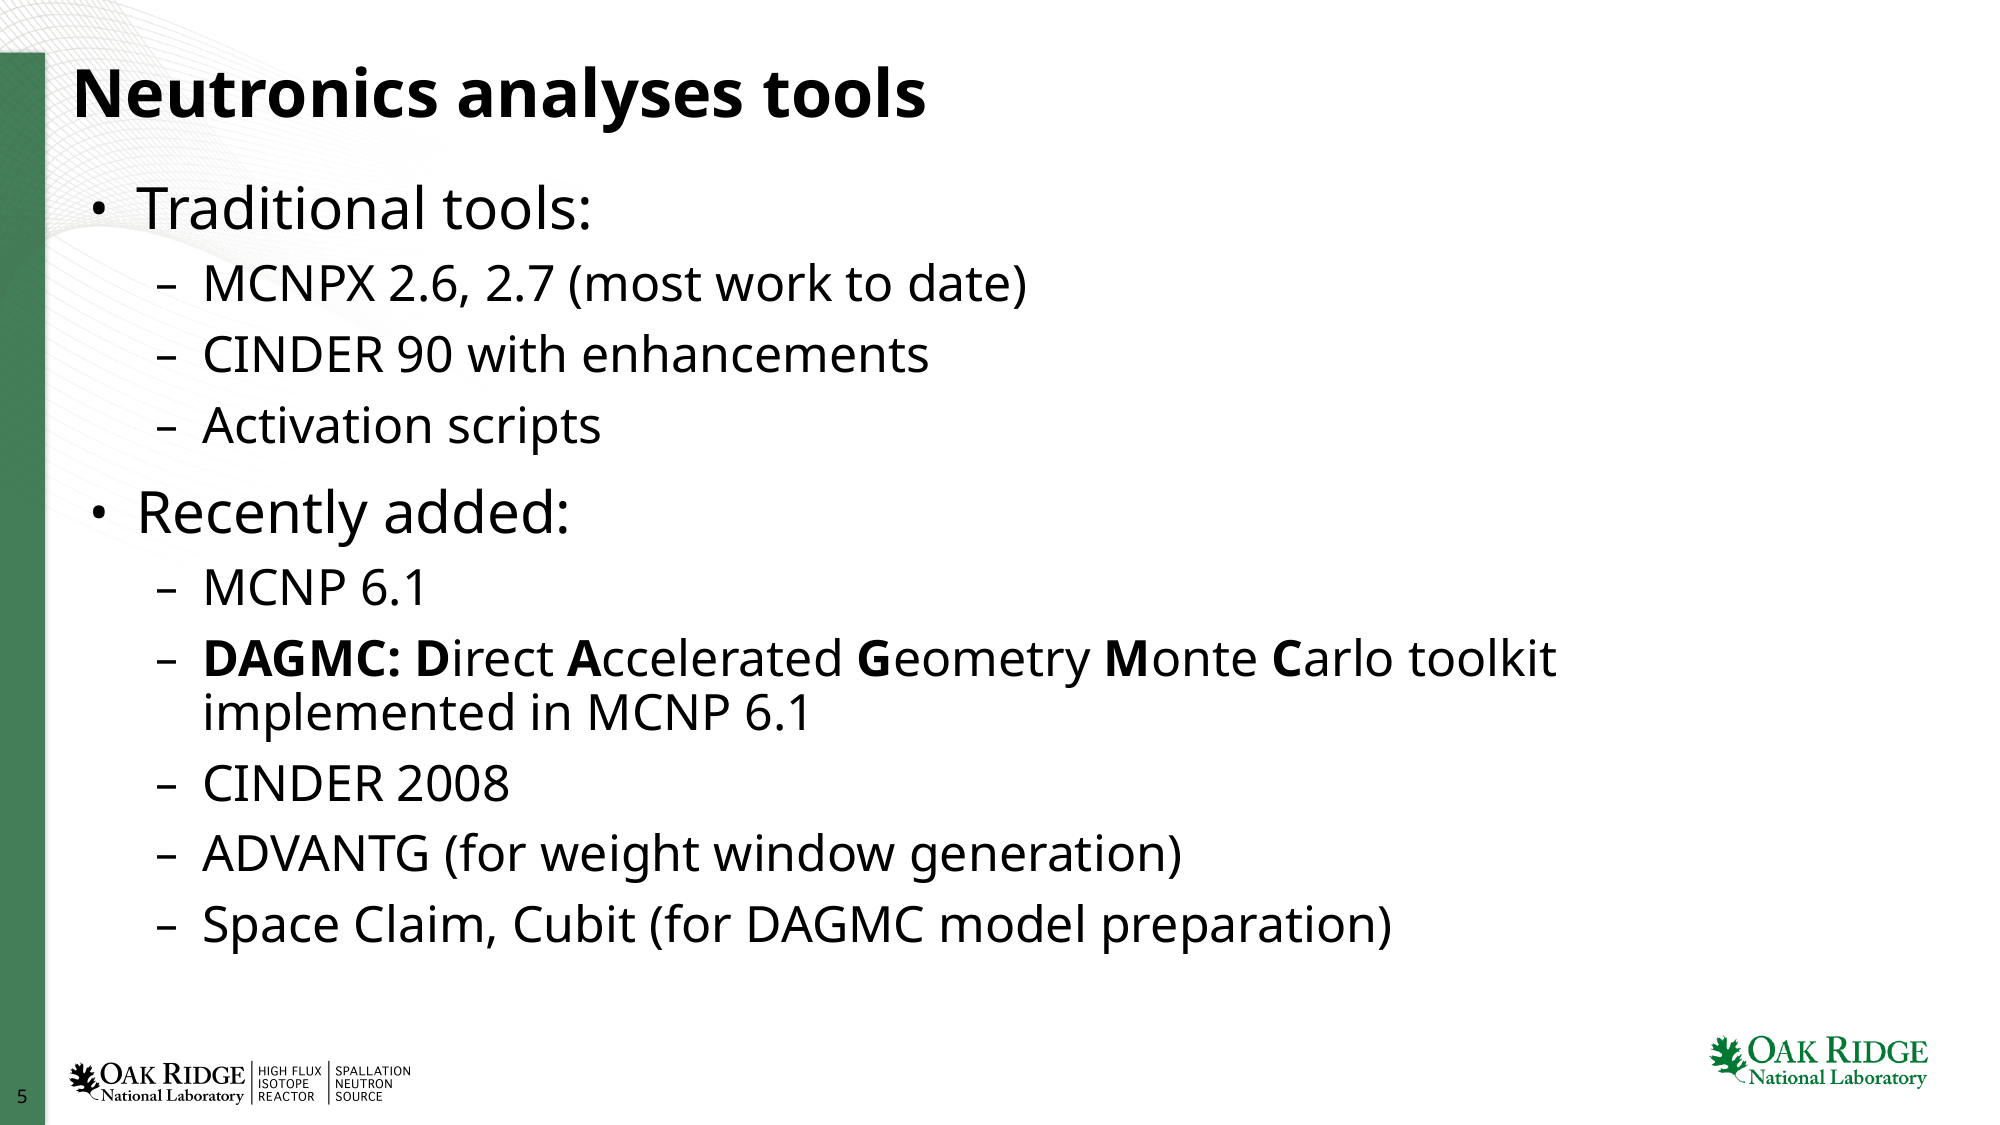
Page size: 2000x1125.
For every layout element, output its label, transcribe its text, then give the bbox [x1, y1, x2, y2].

list Traditional tools: MCNPX 2.6, 2.7 (most work to date) CINDER 90 with enhancements Activation scripts Recently added: MCNP 6.1 DAGMC: Direct Accelerated Geometry Monte Carlo toolkit implemented in MCNP 6.1 CINDER 2008 ADVANTG (for weight window generation) Space Claim, Cubit (for DAGMC model preparation) [73, 171, 1716, 982]
picture [66, 1058, 413, 1108]
title Neutronics analyses tools [56, 52, 1931, 141]
picture [1709, 1035, 1928, 1089]
